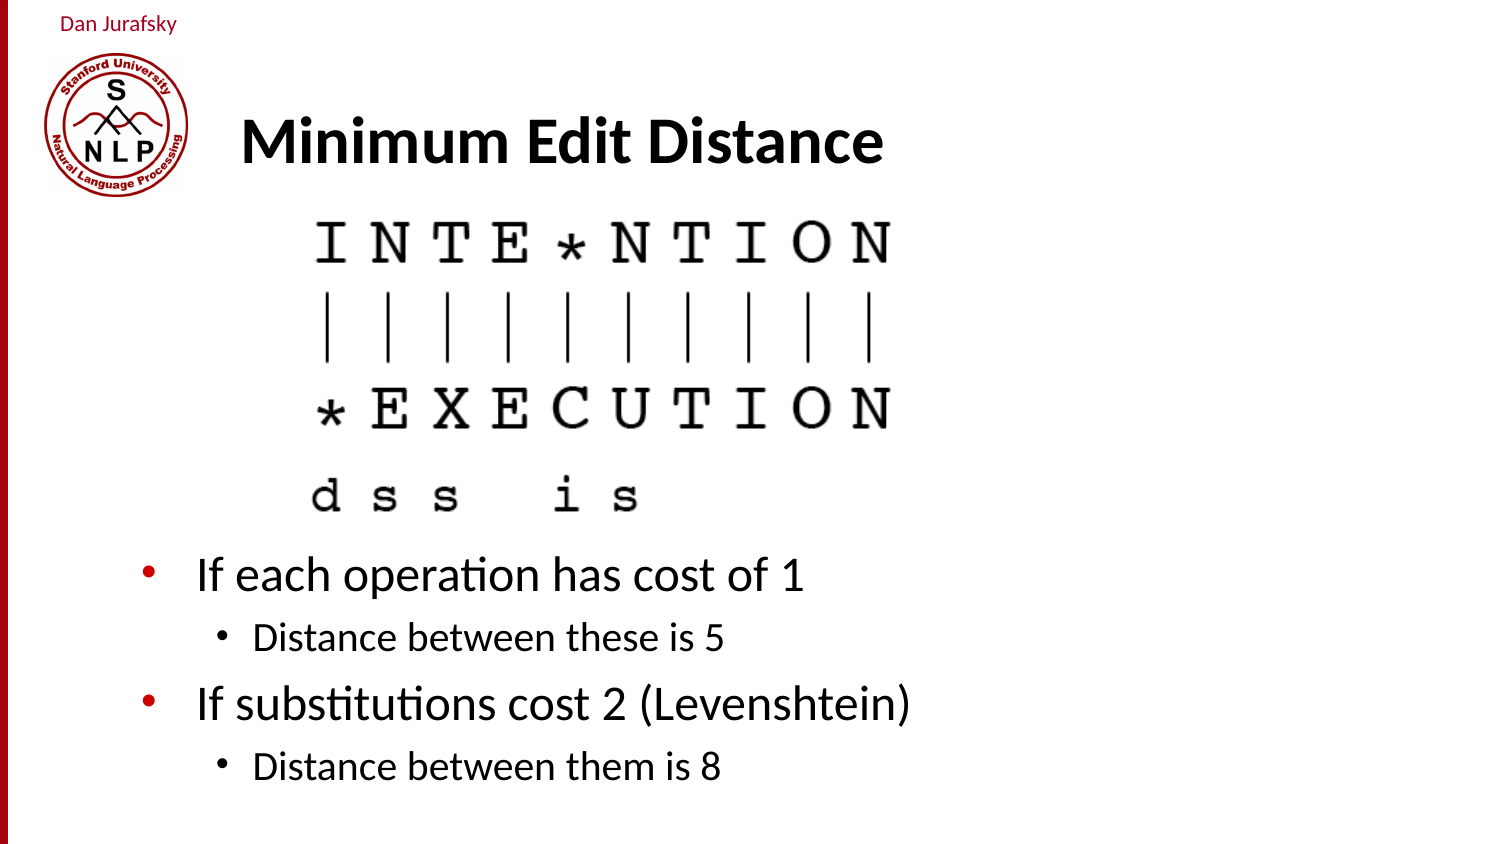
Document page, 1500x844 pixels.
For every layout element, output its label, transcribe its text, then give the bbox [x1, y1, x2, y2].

picture [299, 196, 899, 532]
list If each operation has cost of 1 Distance between these is 5 If substitutions cost 2 (Levenshtein) Distance between them is 8 [125, 534, 1425, 844]
picture [44, 53, 188, 197]
title Minimum Edit Distance [225, 62, 1450, 185]
